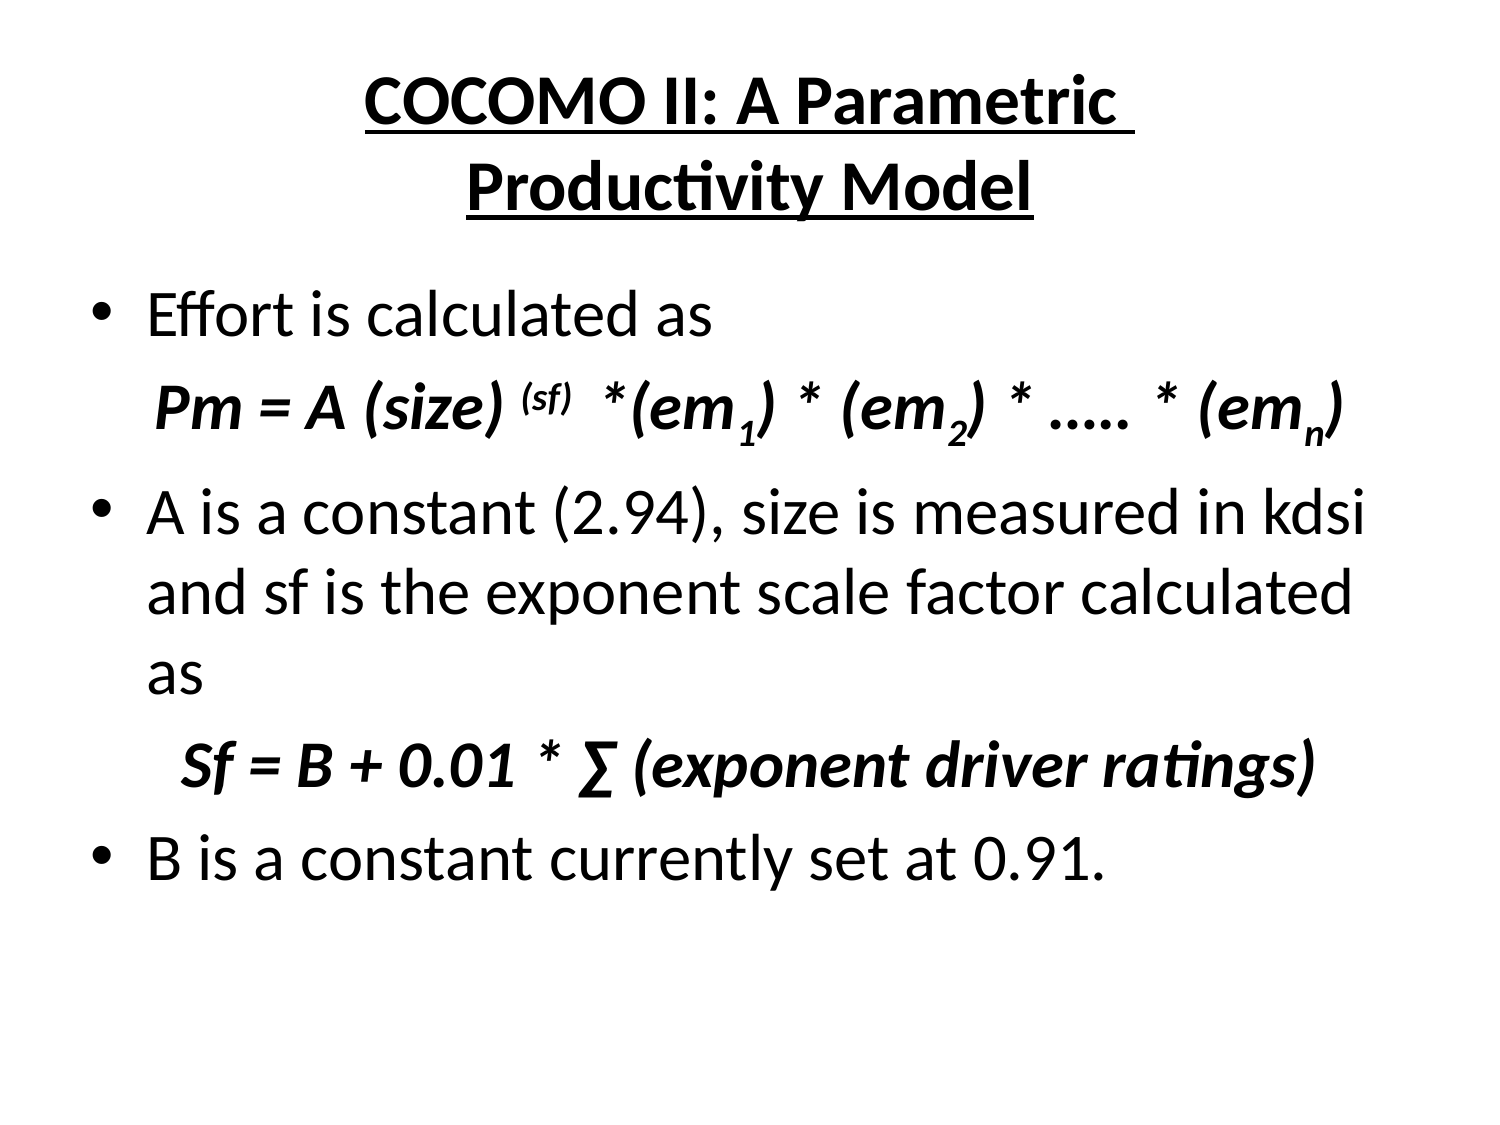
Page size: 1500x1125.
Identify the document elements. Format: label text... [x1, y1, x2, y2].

list Effort is calculated as Pm = A (size) (sf) *(em1) * (em2) * ….. * (emn) A is a constant (2.94), size is measured in kdsi and sf is the exponent scale factor calculated as Sf = B + 0.01 * ∑ (exponent driver ratings) B is a constant currently set at 0.91. [75, 262, 1425, 1005]
title COCOMO II: A Parametric Productivity Model [75, 45, 1425, 233]
